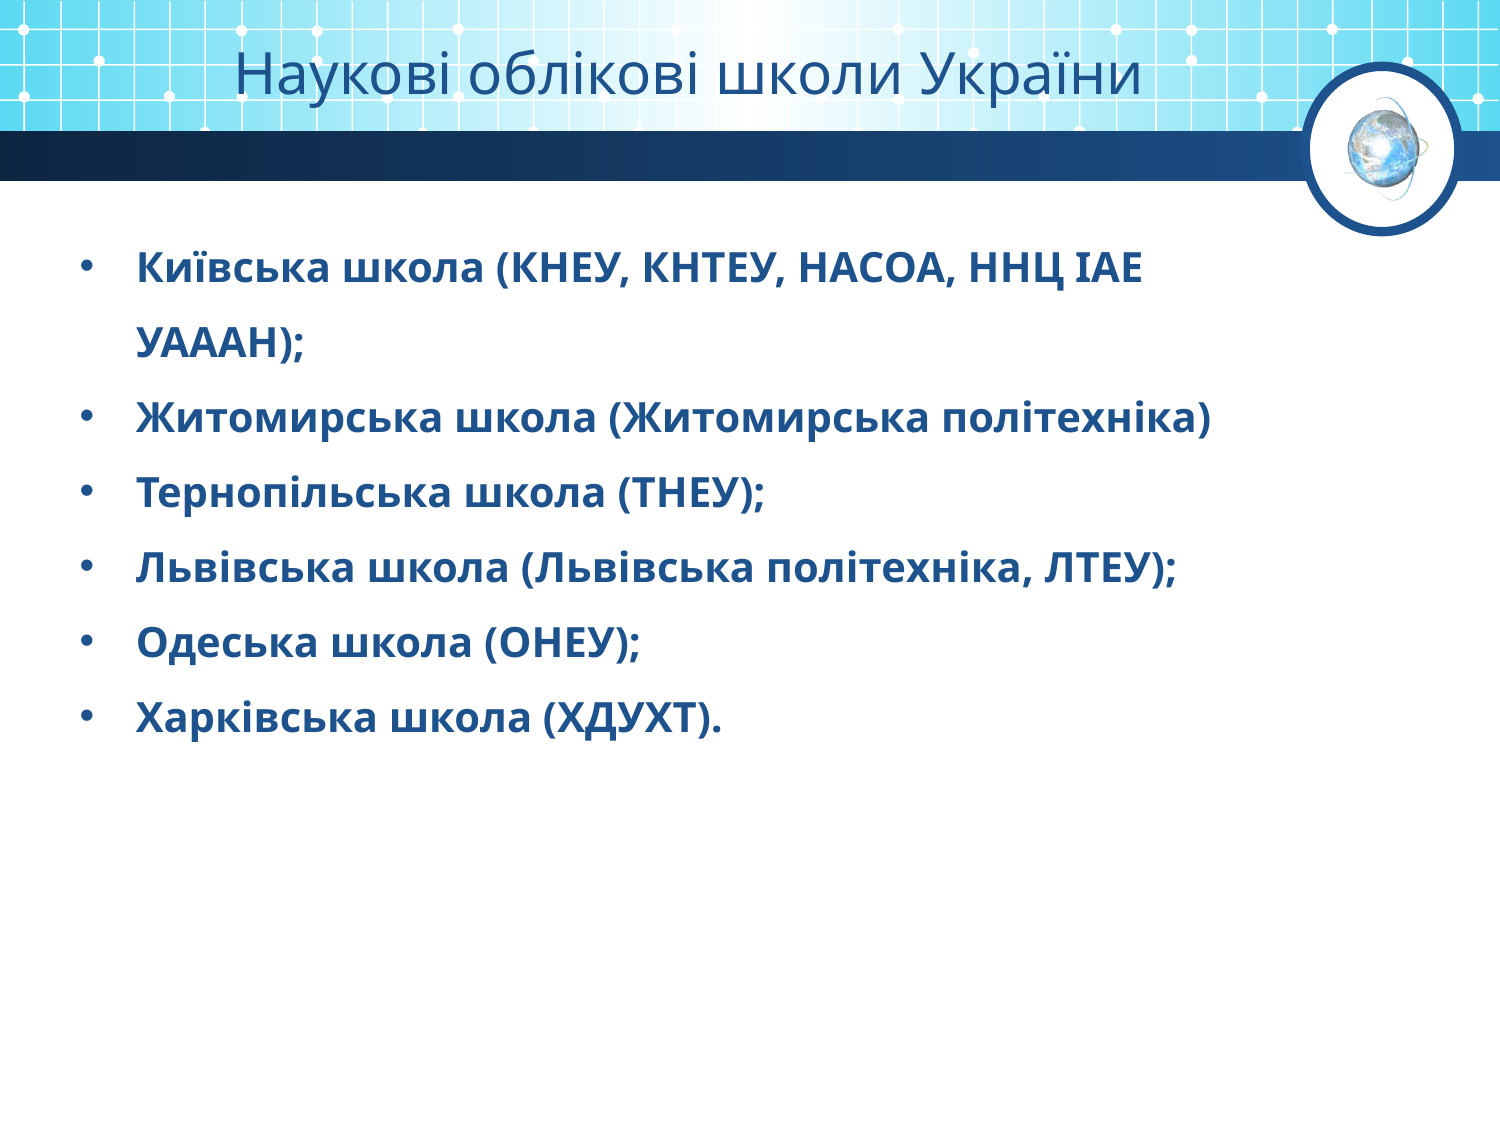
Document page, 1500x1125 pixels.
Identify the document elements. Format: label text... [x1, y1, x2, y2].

text_box Київська школа (КНЕУ, КНТЕУ, НАСОА, ННЦ ІАЕ УАААН); Житомирська школа (Житомирська політехніка) Тернопільська школа (ТНЕУ); Львівська школа (Львівська політехніка, ЛТЕУ); Одеська школа (ОНЕУ); Харківська школа (ХДУХТ). [64, 208, 1306, 798]
list Наукові облікові школи України [218, 19, 1211, 114]
picture [1310, 72, 1454, 226]
